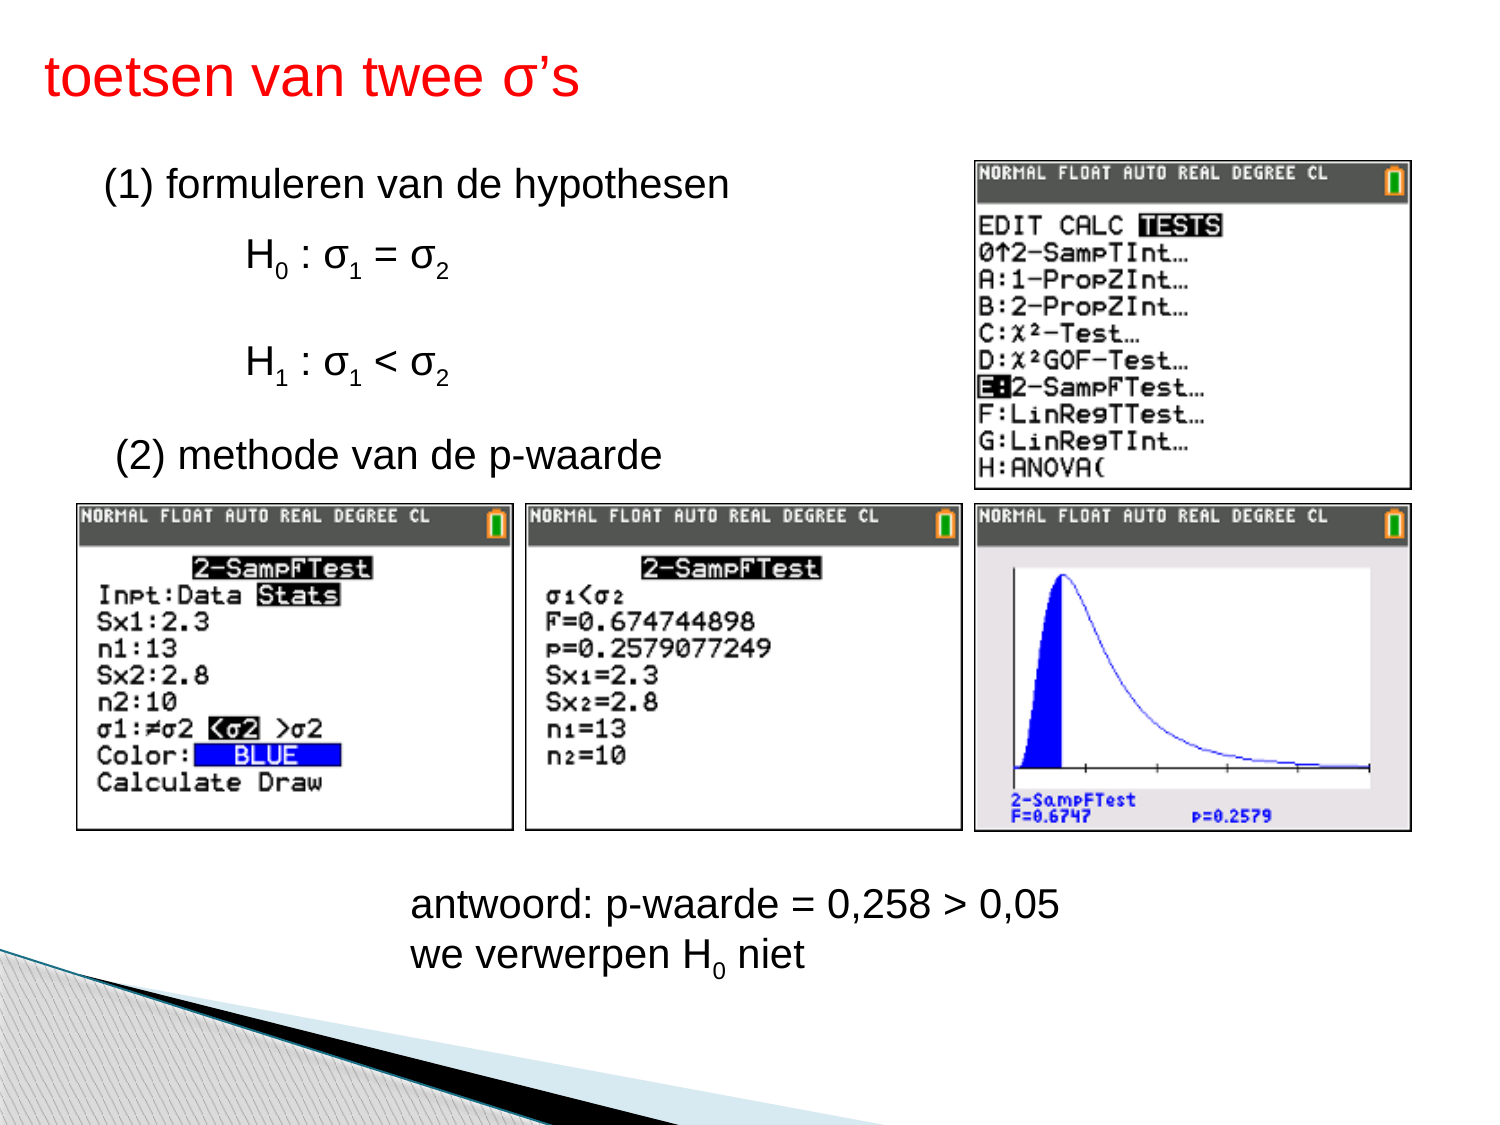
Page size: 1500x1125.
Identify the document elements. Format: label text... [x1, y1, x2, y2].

picture [525, 503, 963, 831]
picture [76, 503, 514, 831]
text_box antwoord: p-waarde = 0,258 > 0,05 we verwerpen H0 niet [395, 869, 1412, 992]
picture [974, 160, 1412, 490]
text_box toetsen van twee σ’s [29, 30, 1447, 116]
text_box (2) methode van de p-waarde [100, 420, 762, 486]
picture [974, 503, 1412, 832]
text_box (1) formuleren van de hypothesen [88, 149, 750, 214]
text_box H0 : σ1 = σ2 H1 : σ1 < σ2 [230, 219, 656, 399]
